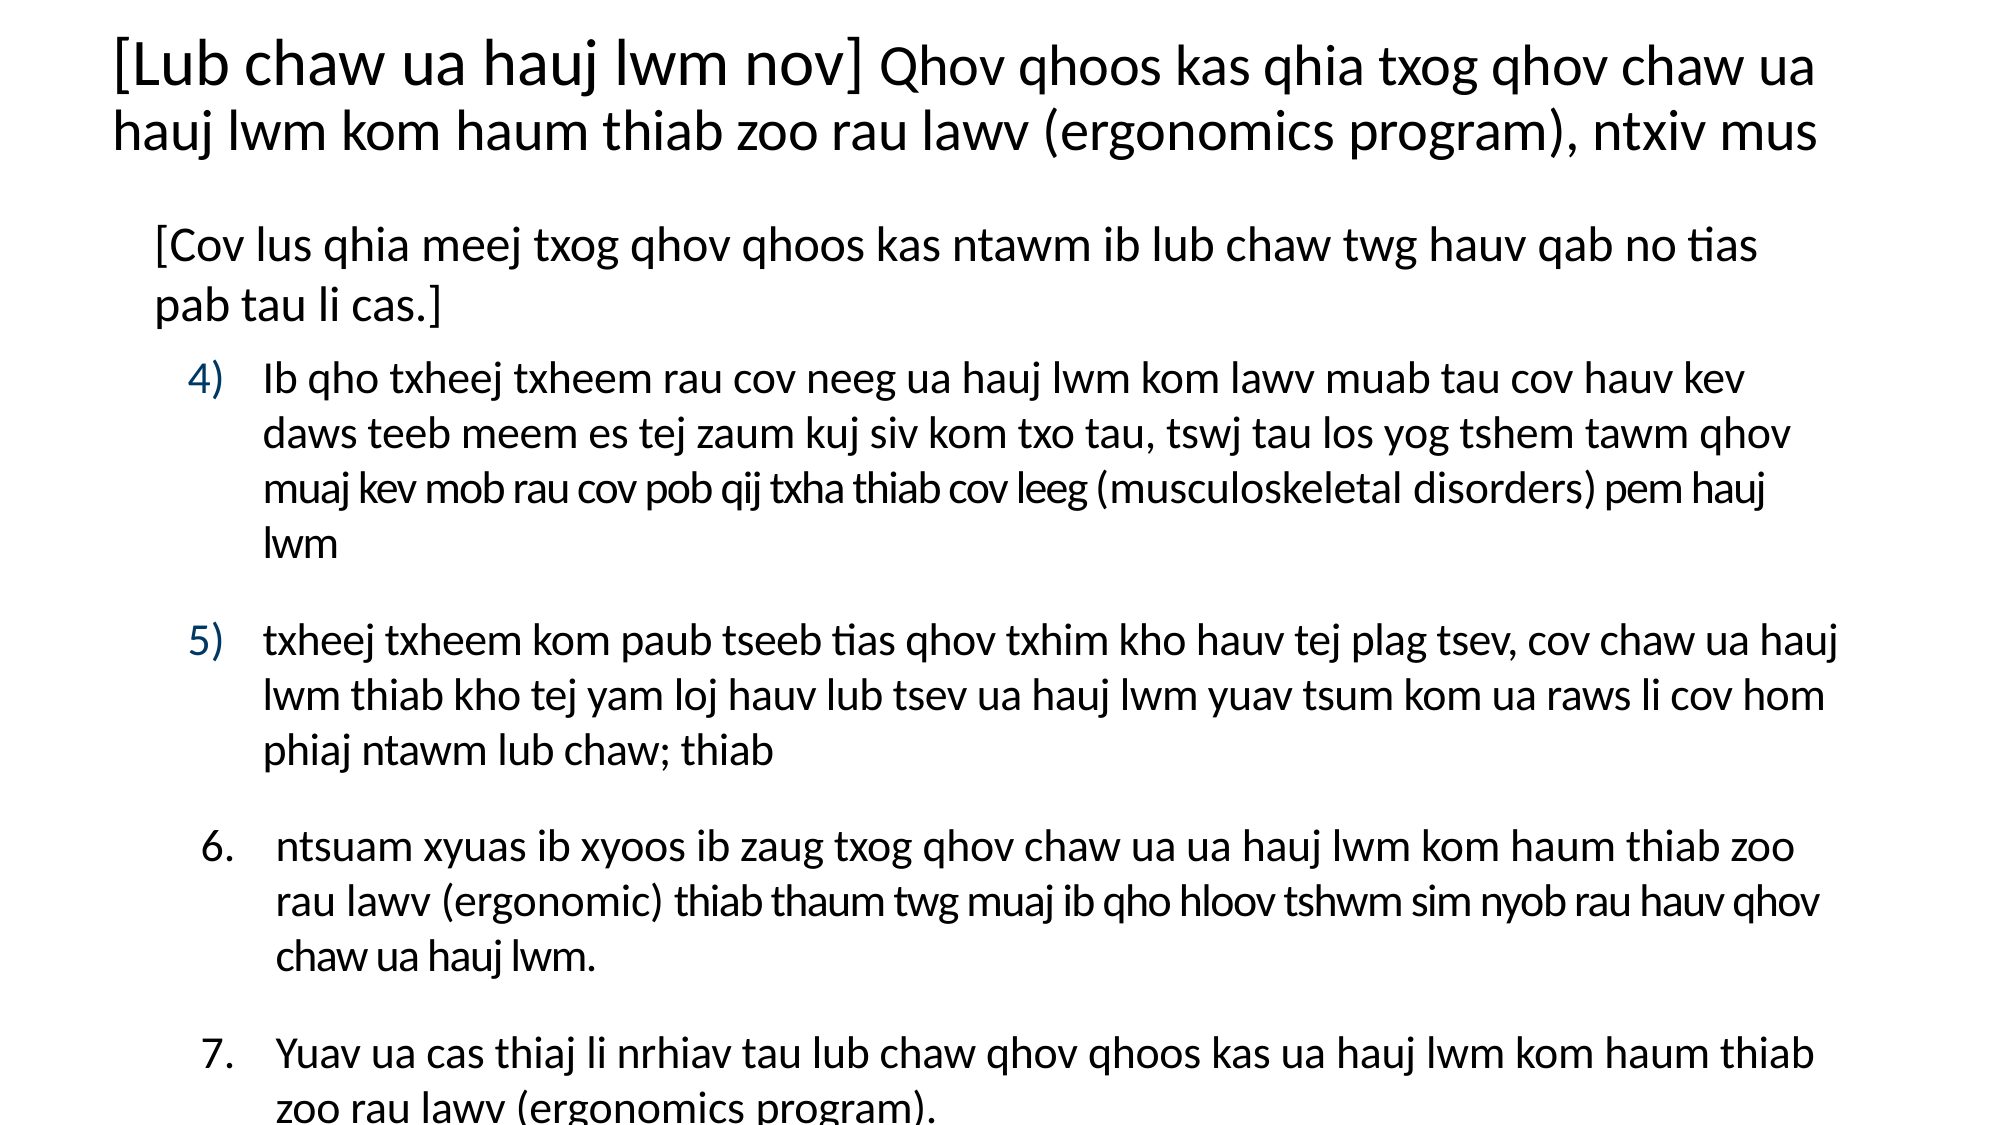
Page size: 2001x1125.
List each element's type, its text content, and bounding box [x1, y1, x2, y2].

title [Lub chaw ua hauj lwm nov] Qhov qhoos kas qhia txog qhov chaw ua hauj lwm kom haum thiab zoo rau lawv (ergonomics program), ntxiv mus [97, 23, 1936, 168]
list Ib qho txheej txheem rau cov neeg ua hauj lwm kom lawv muab tau cov hauv kev daws teeb meem es tej zaum kuj siv kom txo tau, tswj tau los yog tshem tawm qhov muaj kev mob rau cov pob qij txha thiab cov leeg (musculoskeletal disorders) pem hauj lwm txheej txheem kom paub tseeb tias qhov txhim kho hauv tej plag tsev, cov chaw ua hauj lwm thiab kho tej yam loj hauv lub tsev ua hauj lwm yuav tsum kom ua raws li cov hom phiaj ntawm lub chaw; thiab ntsuam xyuas ib xyoos ib zaug txog qhov chaw ua ua hauj lwm kom haum thiab zoo rau lawv (ergonomic) thiab thaum twg muaj ib qho hloov tshwm sim nyob rau hauv qhov chaw ua hauj lwm. Yuav ua cas thiaj li nrhiav tau lub chaw qhov qhoos kas ua hauj lwm kom haum thiab zoo rau lawv (ergonomics program). [170, 340, 1863, 1101]
text_box [Cov lus qhia meej txog qhov qhoos kas ntawm ib lub chaw twg hauv qab no tias pab tau li cas.] [137, 203, 1841, 339]
